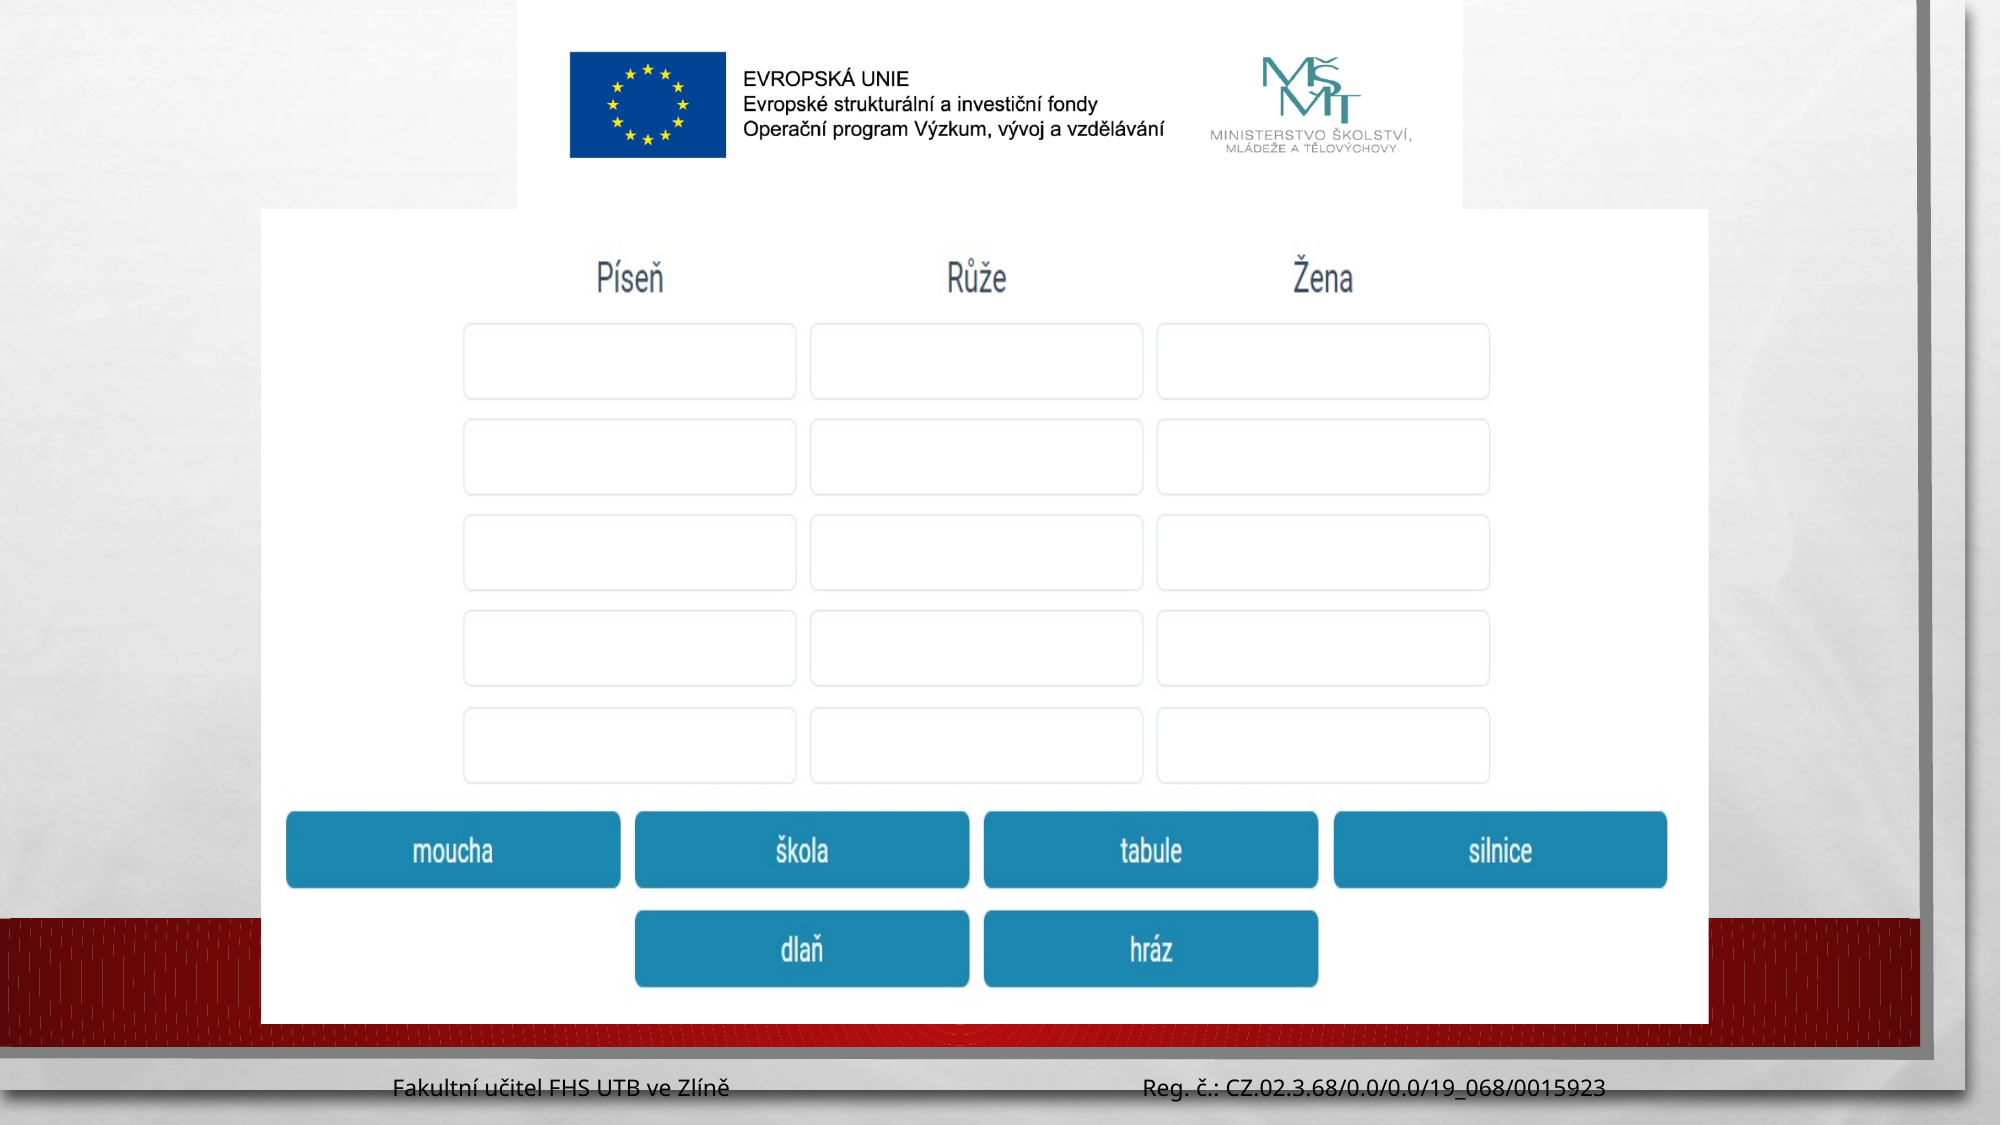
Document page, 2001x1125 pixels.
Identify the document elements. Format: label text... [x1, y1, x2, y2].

text_box Fakultní učitel FHS UTB ve Zlíně Reg. č.: CZ.02.3.68/0.0/0.0/19_068/0015923 [249, 1067, 1750, 1107]
picture [260, 0, 1709, 1024]
